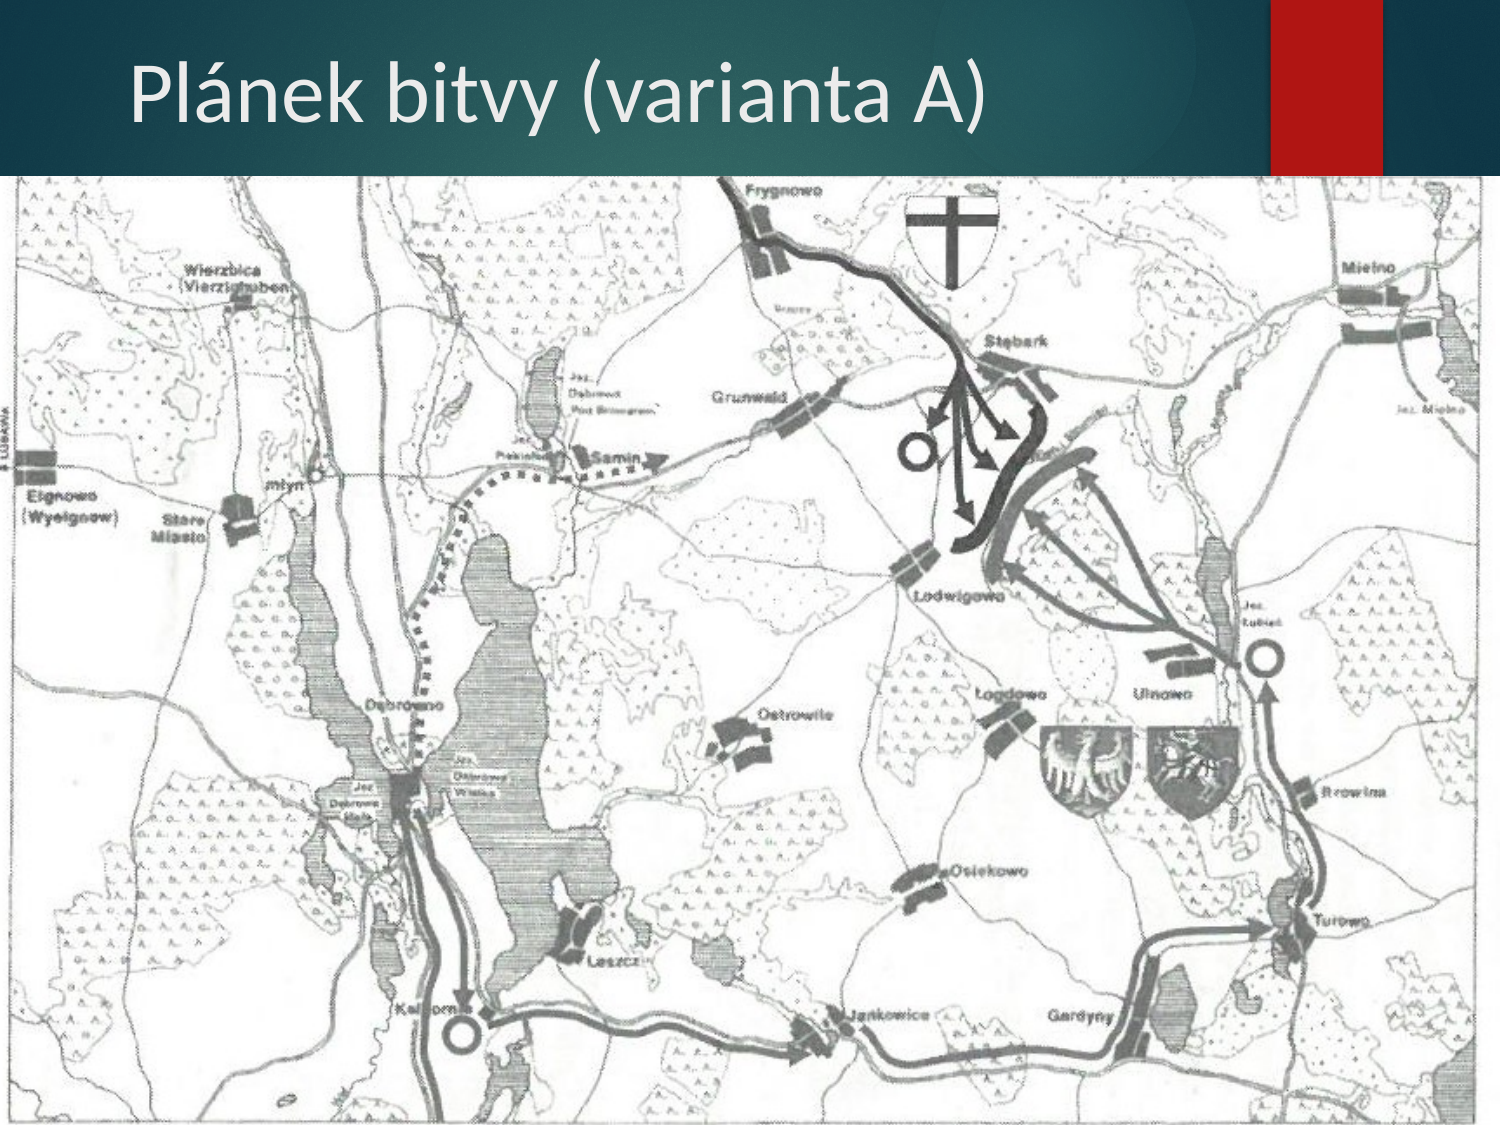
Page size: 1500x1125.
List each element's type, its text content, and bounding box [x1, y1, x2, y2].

title Plánek bitvy (varianta A) [113, 27, 1271, 175]
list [0, 176, 1500, 1125]
